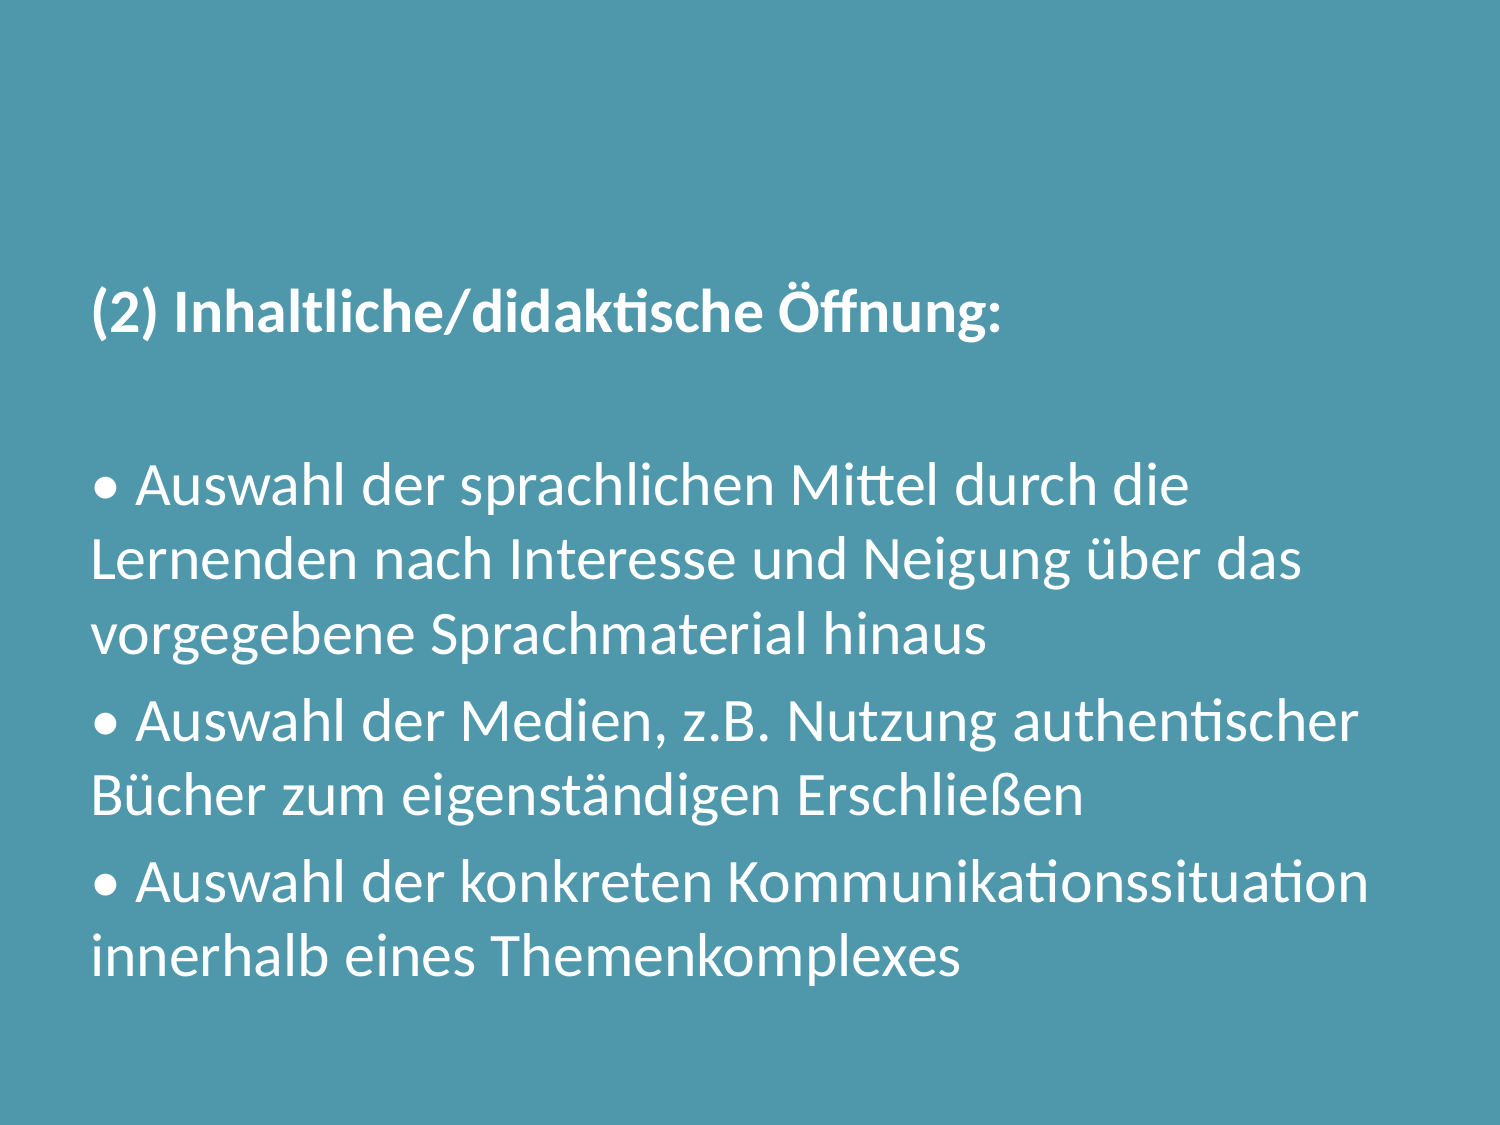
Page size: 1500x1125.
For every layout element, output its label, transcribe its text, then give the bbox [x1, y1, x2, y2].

list (2) Inhaltliche/didaktische Öffnung: • Auswahl der sprachlichen Mittel durch die Lernenden nach Interesse und Neigung über das vorgegebene Sprachmaterial hinaus • Auswahl der Medien, z.B. Nutzung authentischer Bücher zum eigenständigen Erschließen • Auswahl der konkreten Kommunikationssituation innerhalb eines Themenkomplexes [75, 262, 1425, 1005]
